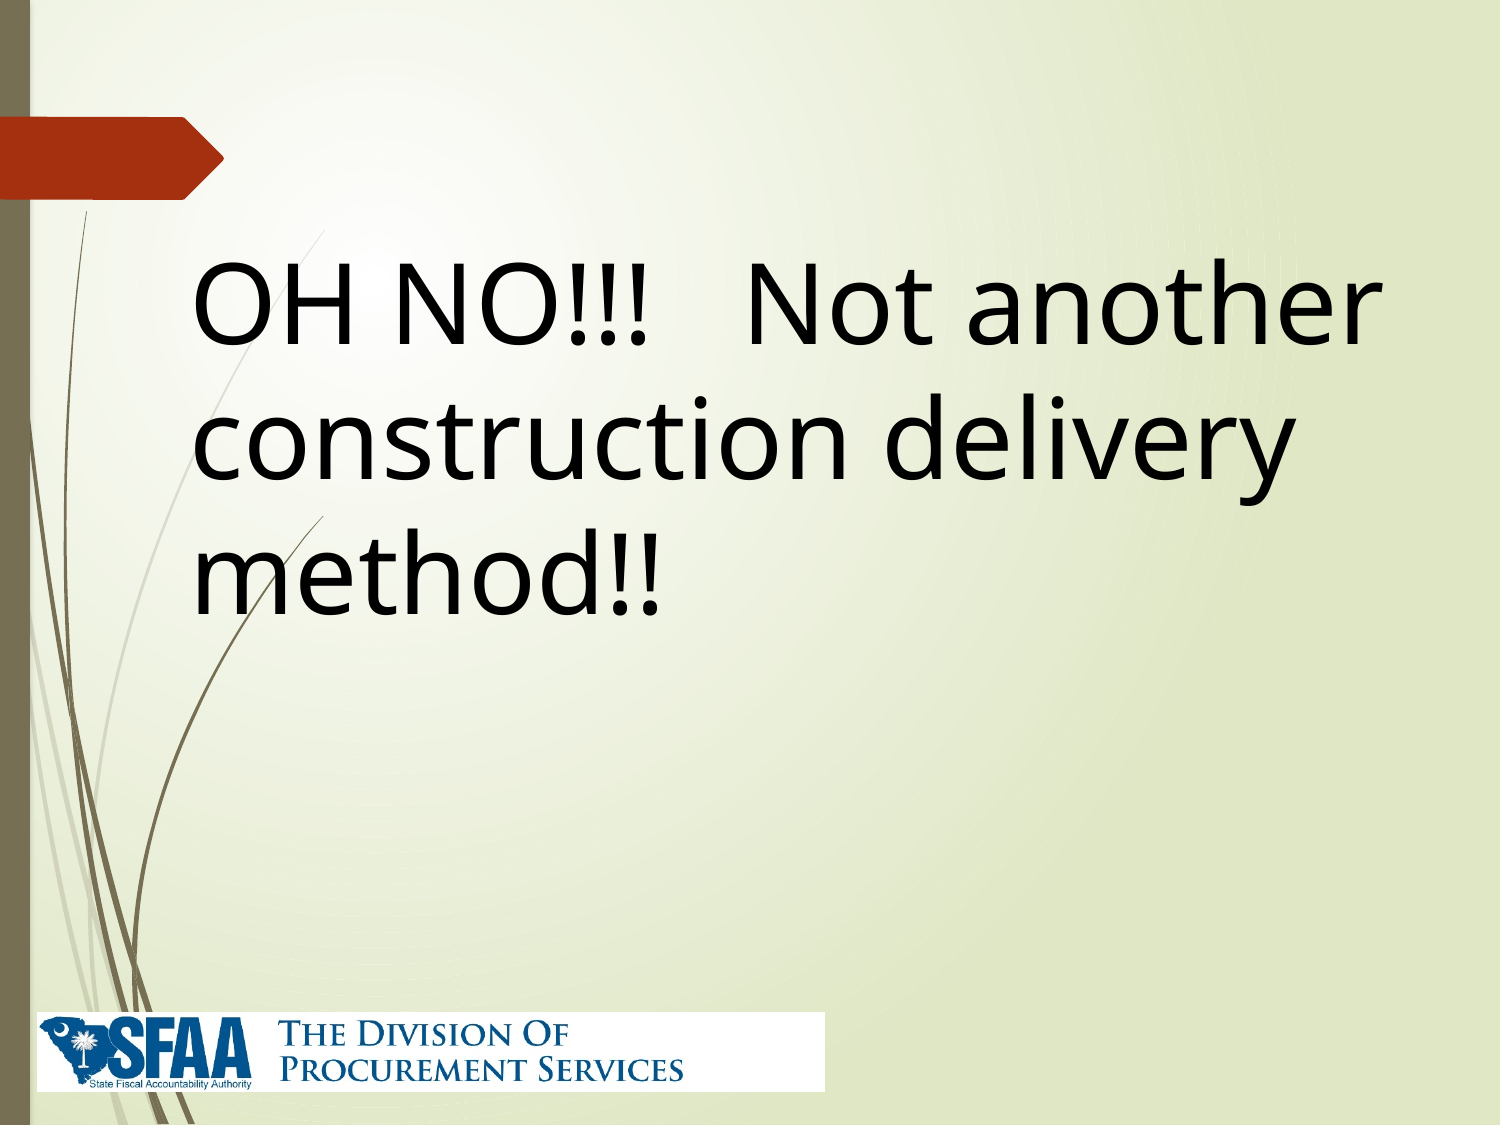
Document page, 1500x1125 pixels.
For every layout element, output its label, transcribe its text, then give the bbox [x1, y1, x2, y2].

text_box OH NO!!! Not another construction delivery method!! [174, 224, 1475, 645]
picture [37, 1012, 826, 1092]
